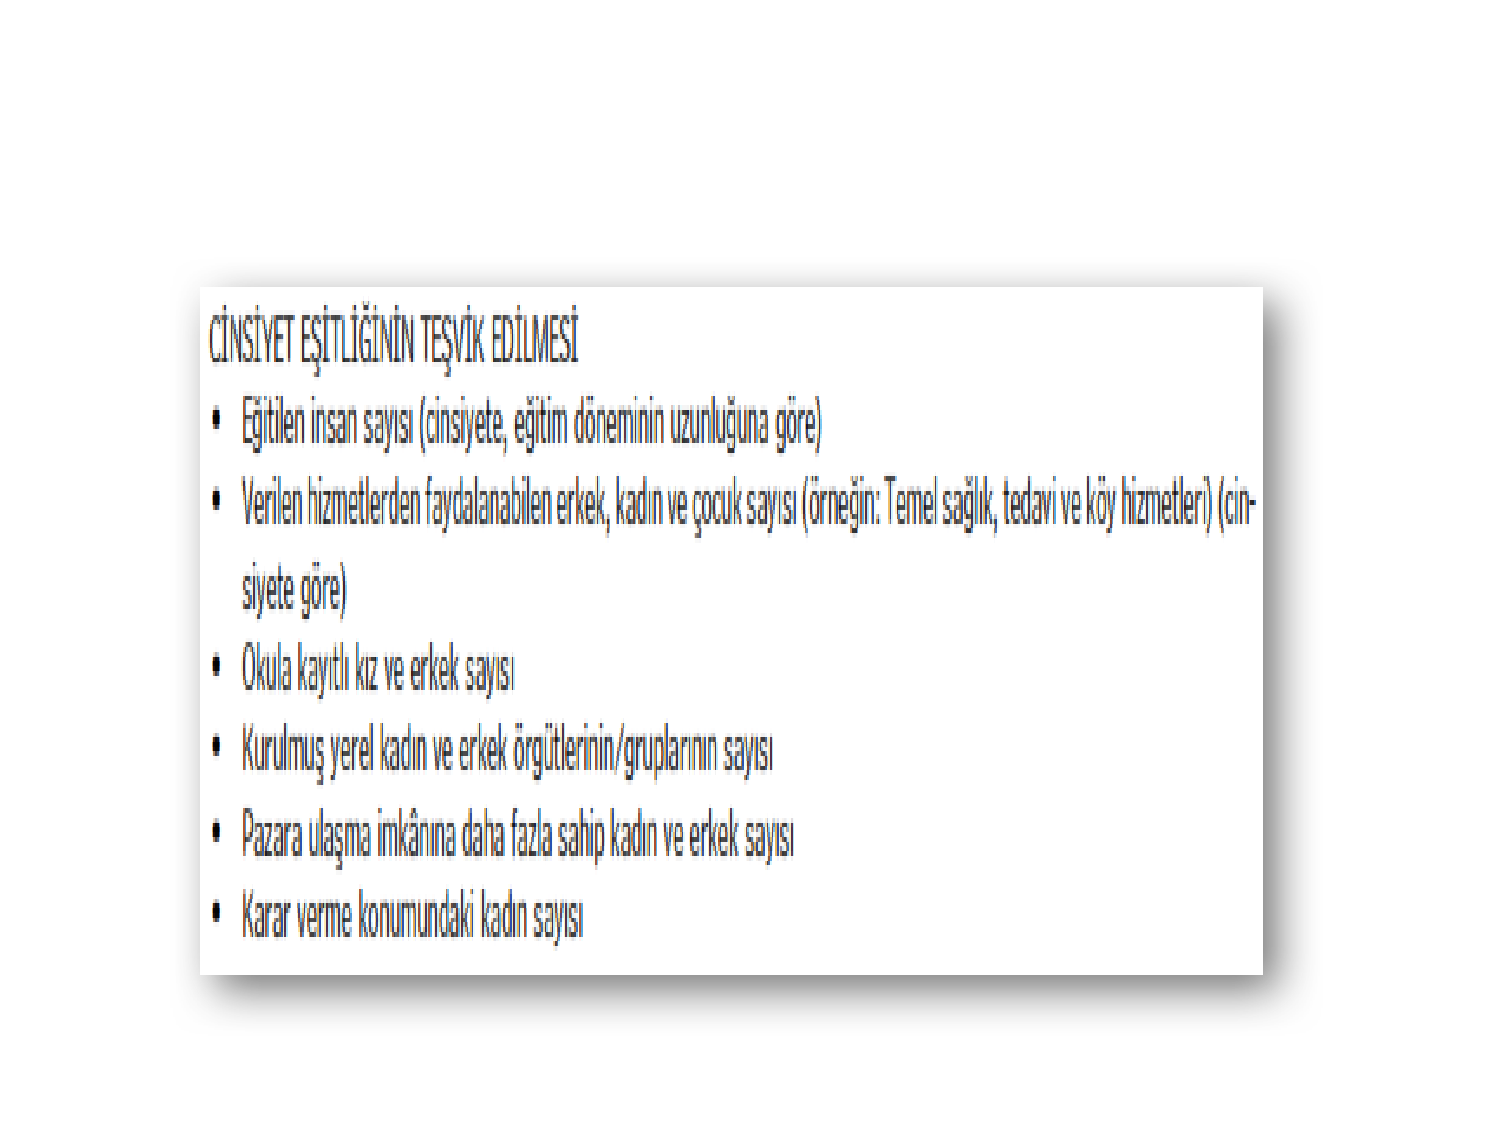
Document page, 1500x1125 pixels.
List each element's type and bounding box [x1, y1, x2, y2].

picture [199, 287, 1263, 976]
